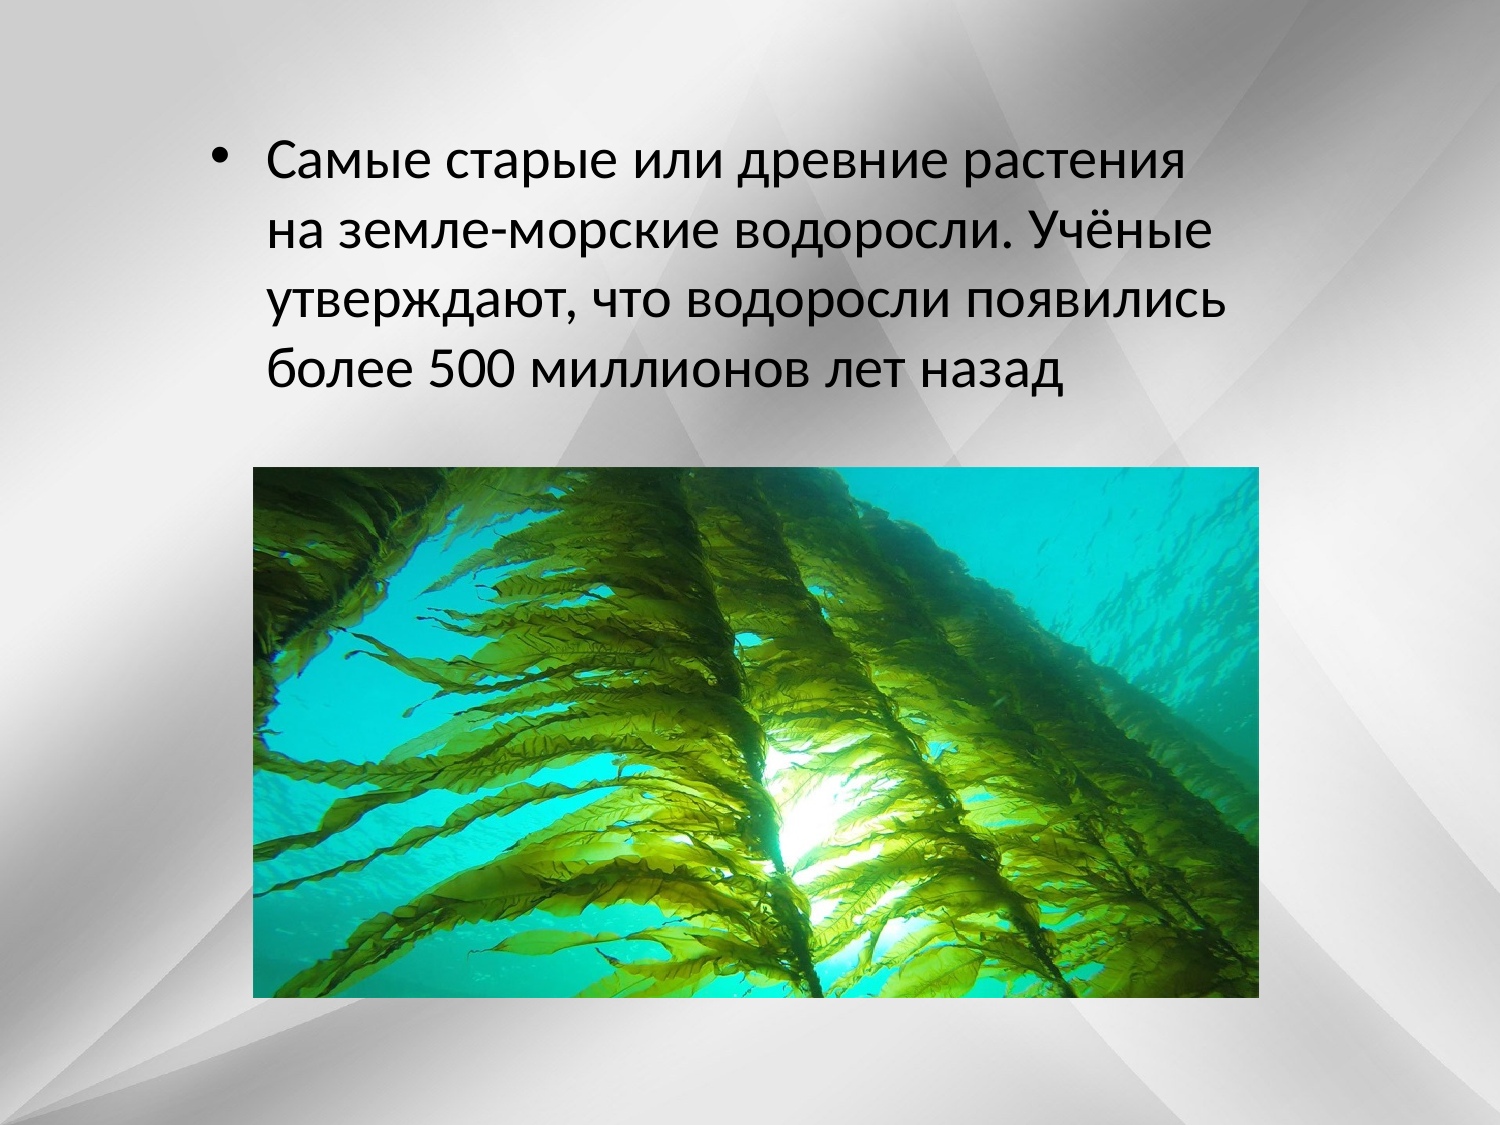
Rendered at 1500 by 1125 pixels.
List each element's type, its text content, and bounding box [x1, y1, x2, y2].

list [253, 467, 1260, 998]
list Самые старые или древние растения на земле-морские водоросли. Учёные утверждают, что водоросли появились более 500 миллионов лет назад [194, 30, 1258, 539]
picture [0, 0, 1500, 1125]
